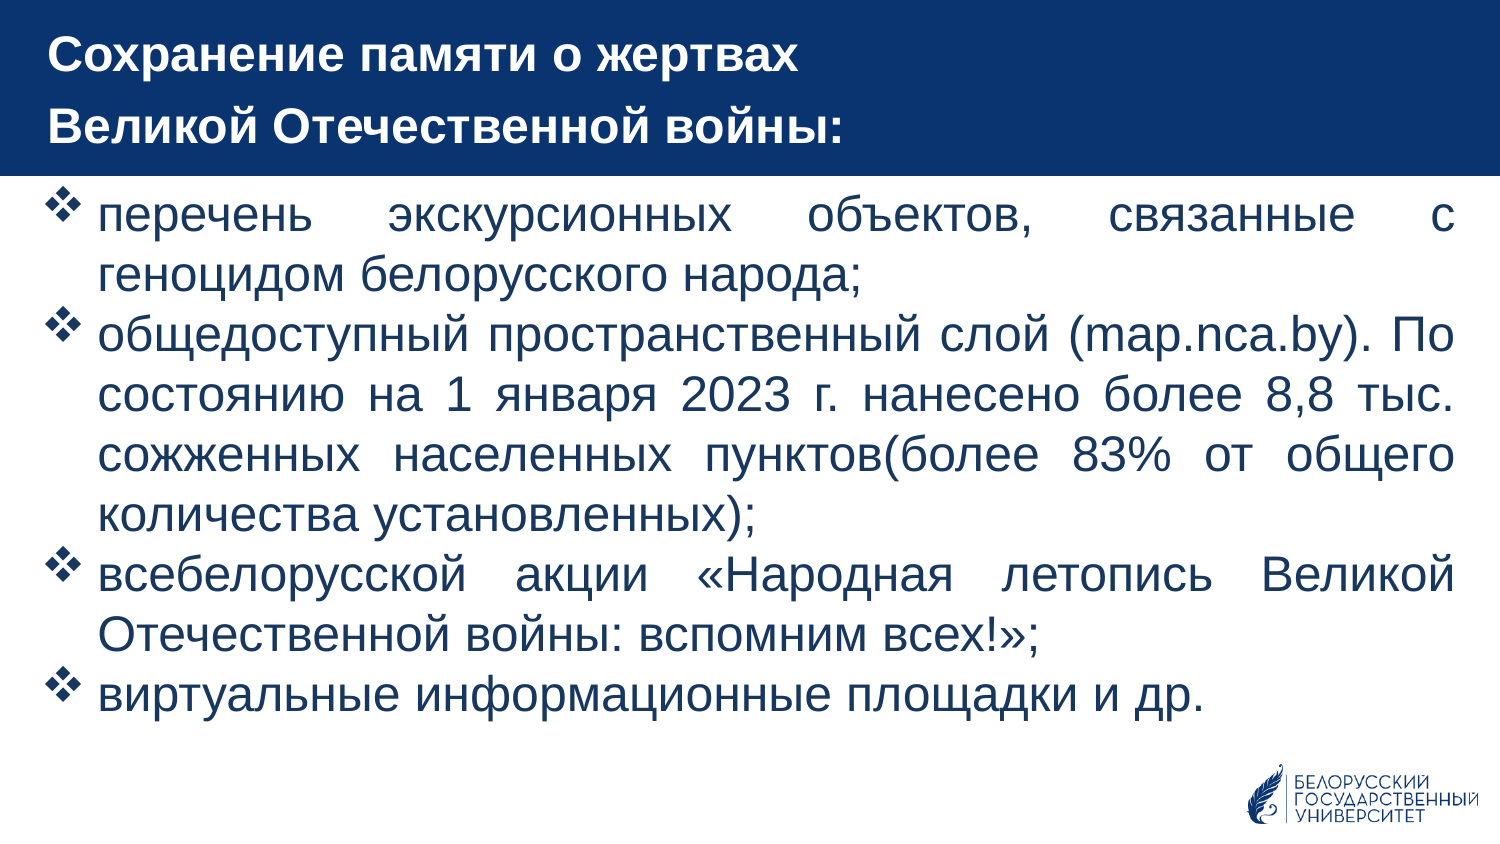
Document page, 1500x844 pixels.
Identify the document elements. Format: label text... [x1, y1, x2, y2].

list Сохранение памяти о жертвах Великой Отечественной войны: [32, 10, 1450, 118]
text_box перечень экскурсионных объектов, связанные с геноцидом белорусского народа; общедоступный пространственный слой (map.nca.by). По состоянию на 1 января 2023 г. нанесено более 8,8 тыс. сожженных населенных пунктов(более 83% от общего количества установленных); всебелорусской акции «Народная летопись Великой Отечественной войны: вспомним всех!»; виртуальные информационные площадки и др. [26, 173, 1471, 789]
picture [1246, 764, 1478, 824]
text_box [733, 11, 772, 64]
